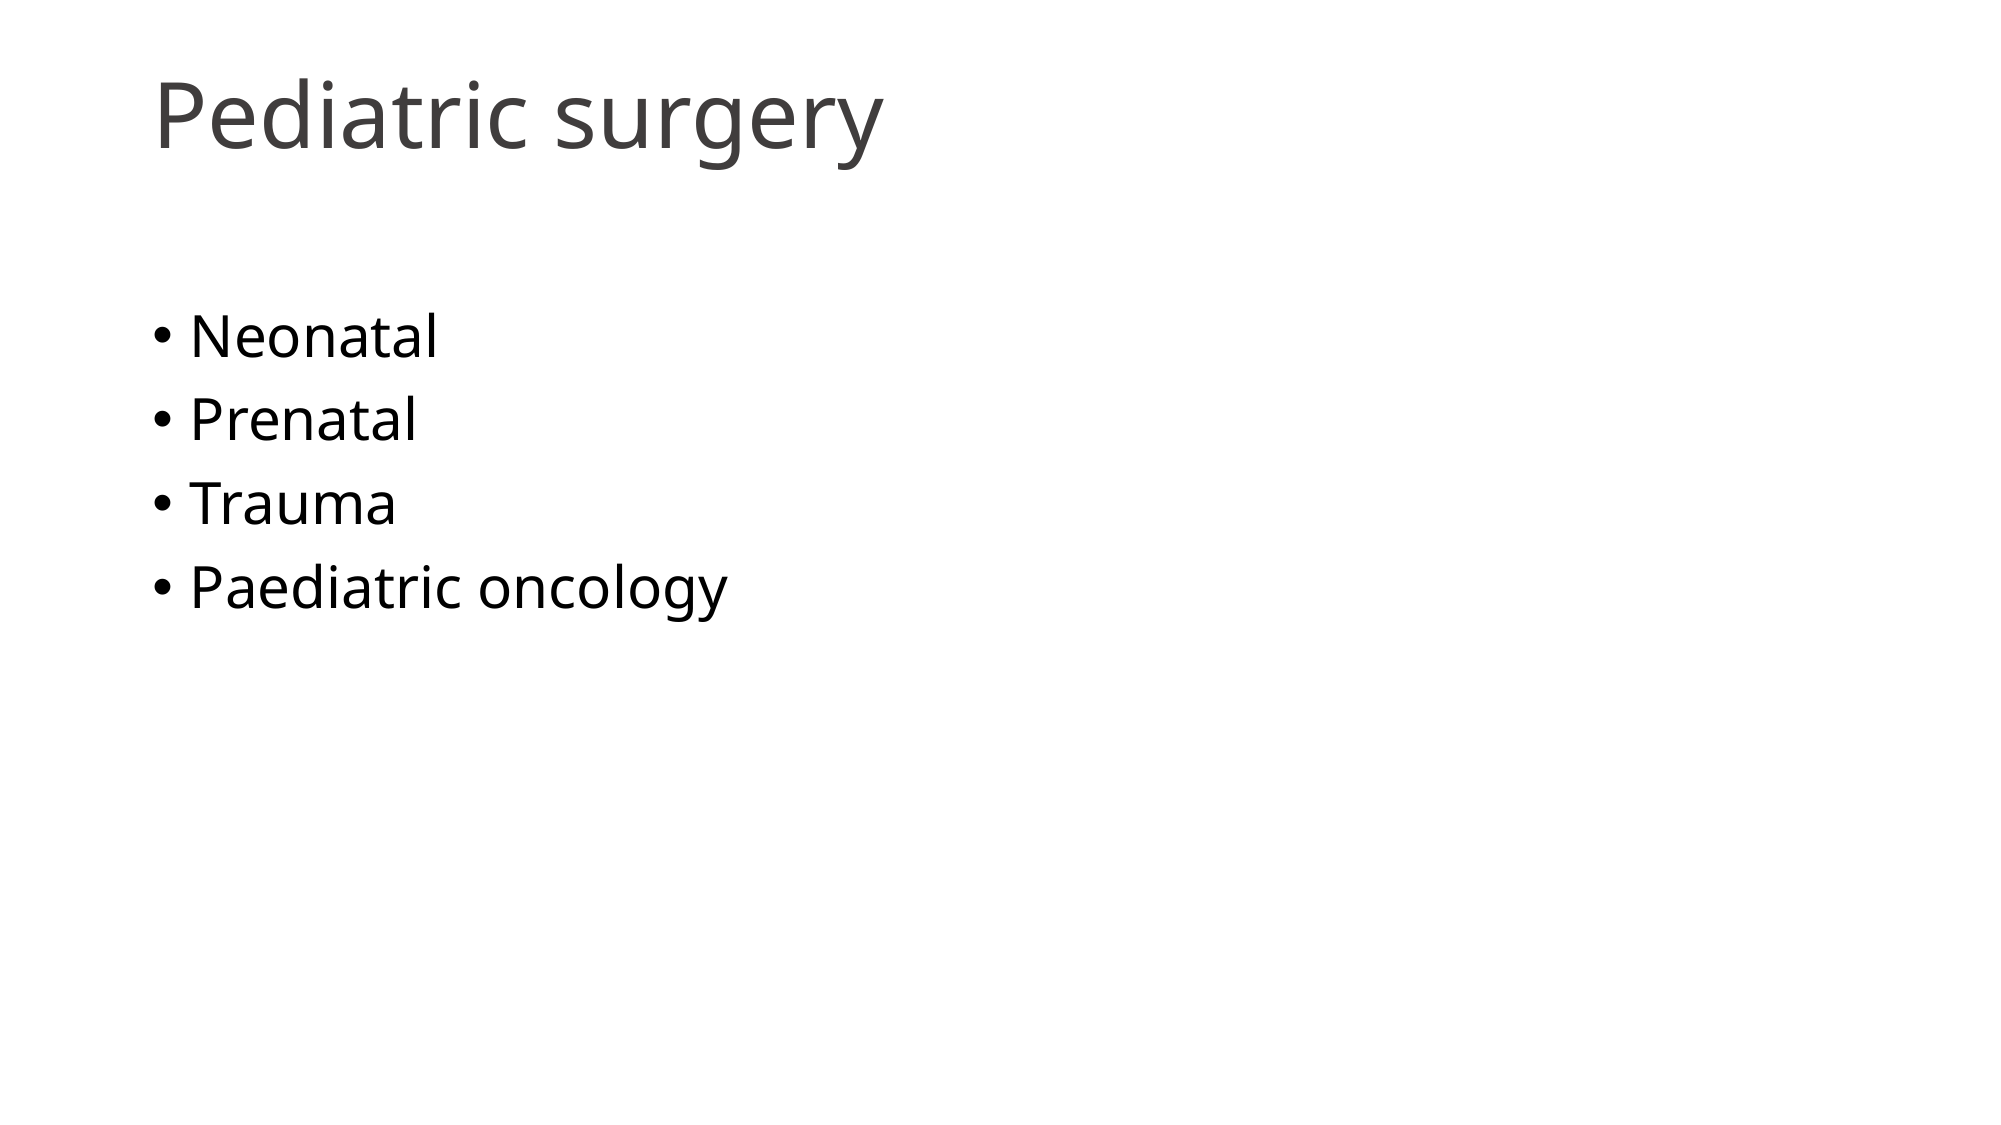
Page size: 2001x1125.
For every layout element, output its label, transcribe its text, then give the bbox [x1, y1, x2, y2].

list Neonatal Prenatal Trauma Paediatric oncology [137, 299, 1863, 1014]
title Pediatric surgery [137, 59, 1863, 278]
